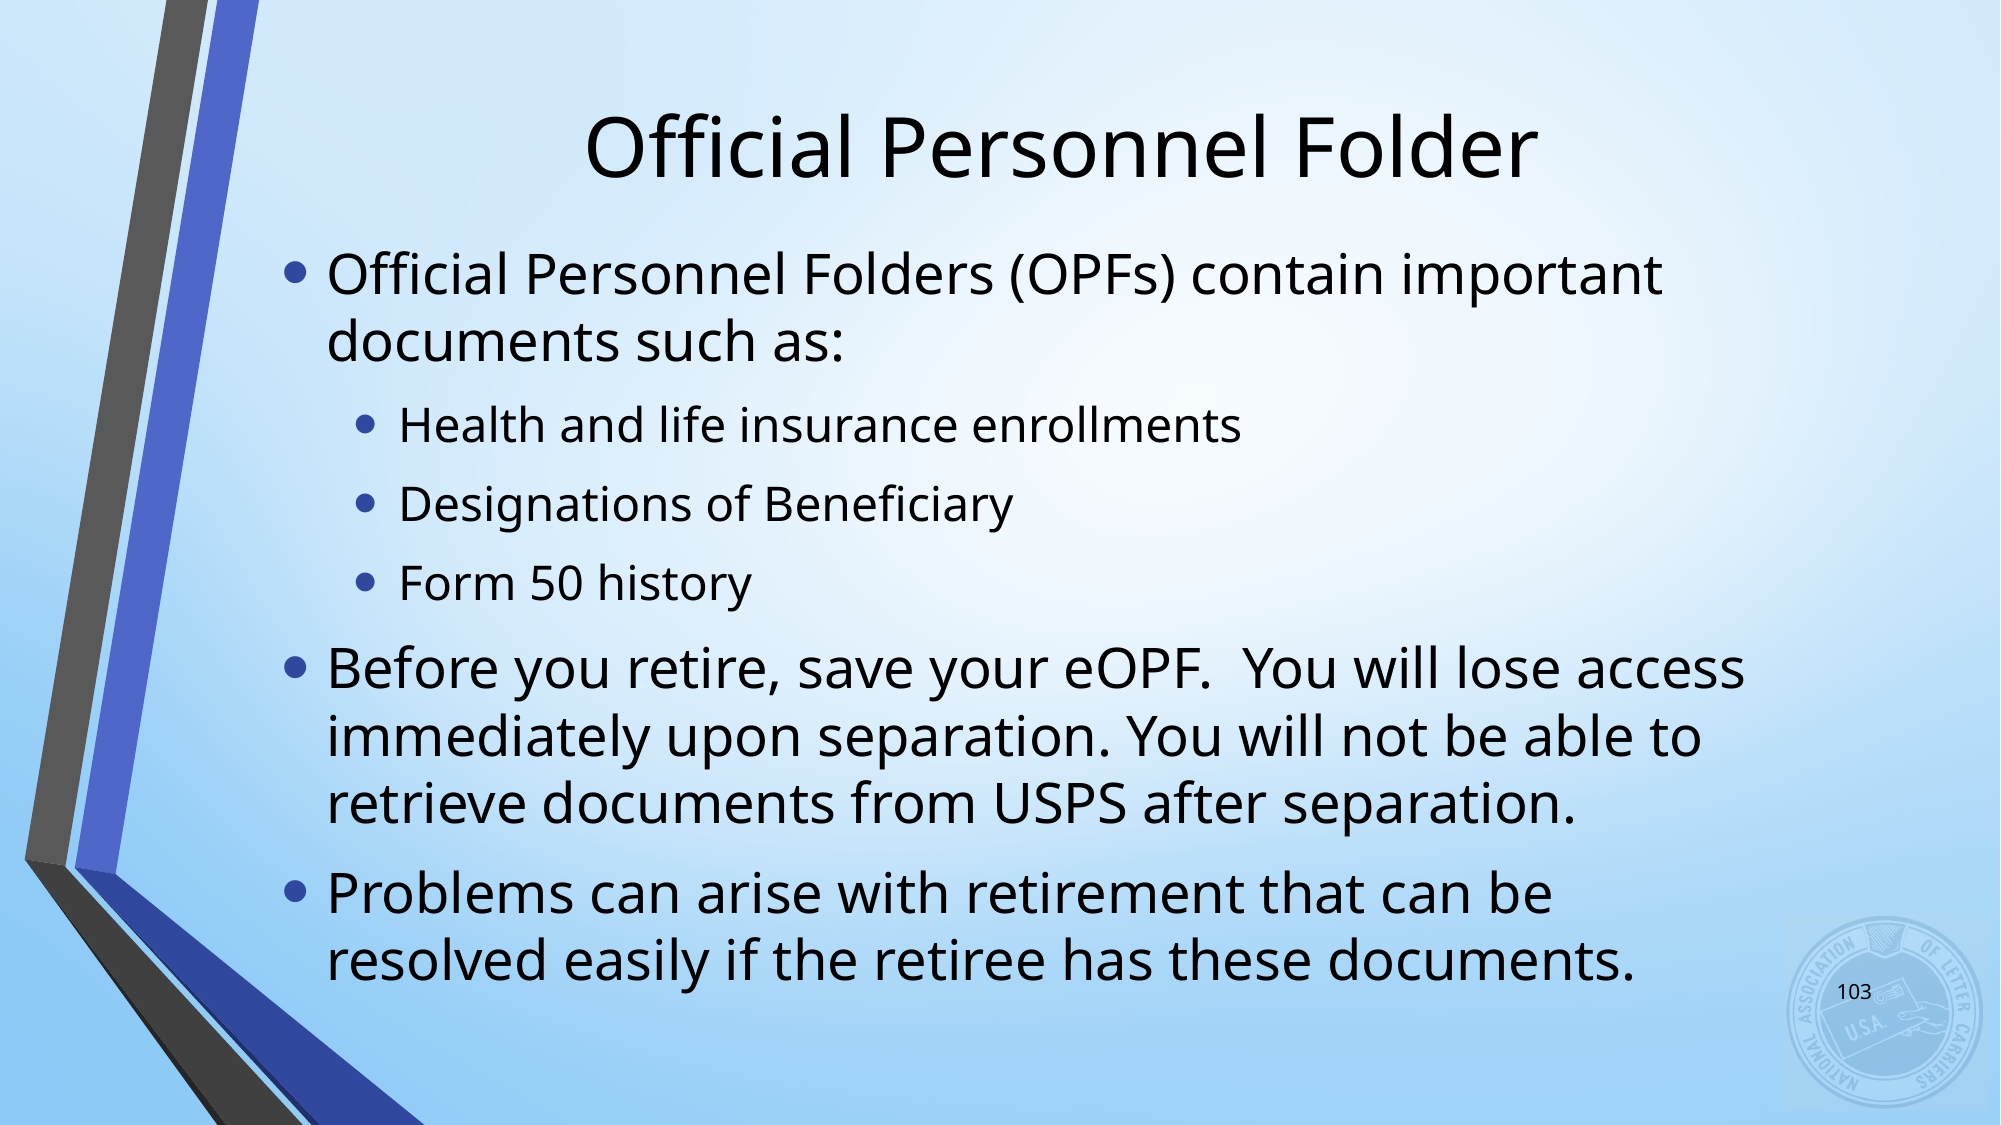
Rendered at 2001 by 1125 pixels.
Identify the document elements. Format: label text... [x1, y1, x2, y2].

slide_number 103 [1796, 962, 1887, 1023]
list Official Personnel Folders (OPFs) contain important documents such as: Health and life insurance enrollments Designations of Beneficiary Form 50 history Before you retire, save your eOPF. You will lose access immediately upon separation. You will not be able to retrieve documents from USPS after separation. Problems can arise with retirement that can be resolved easily if the retiree has these documents. [266, 207, 1783, 1023]
title Official Personnel Folder [240, 0, 1885, 288]
